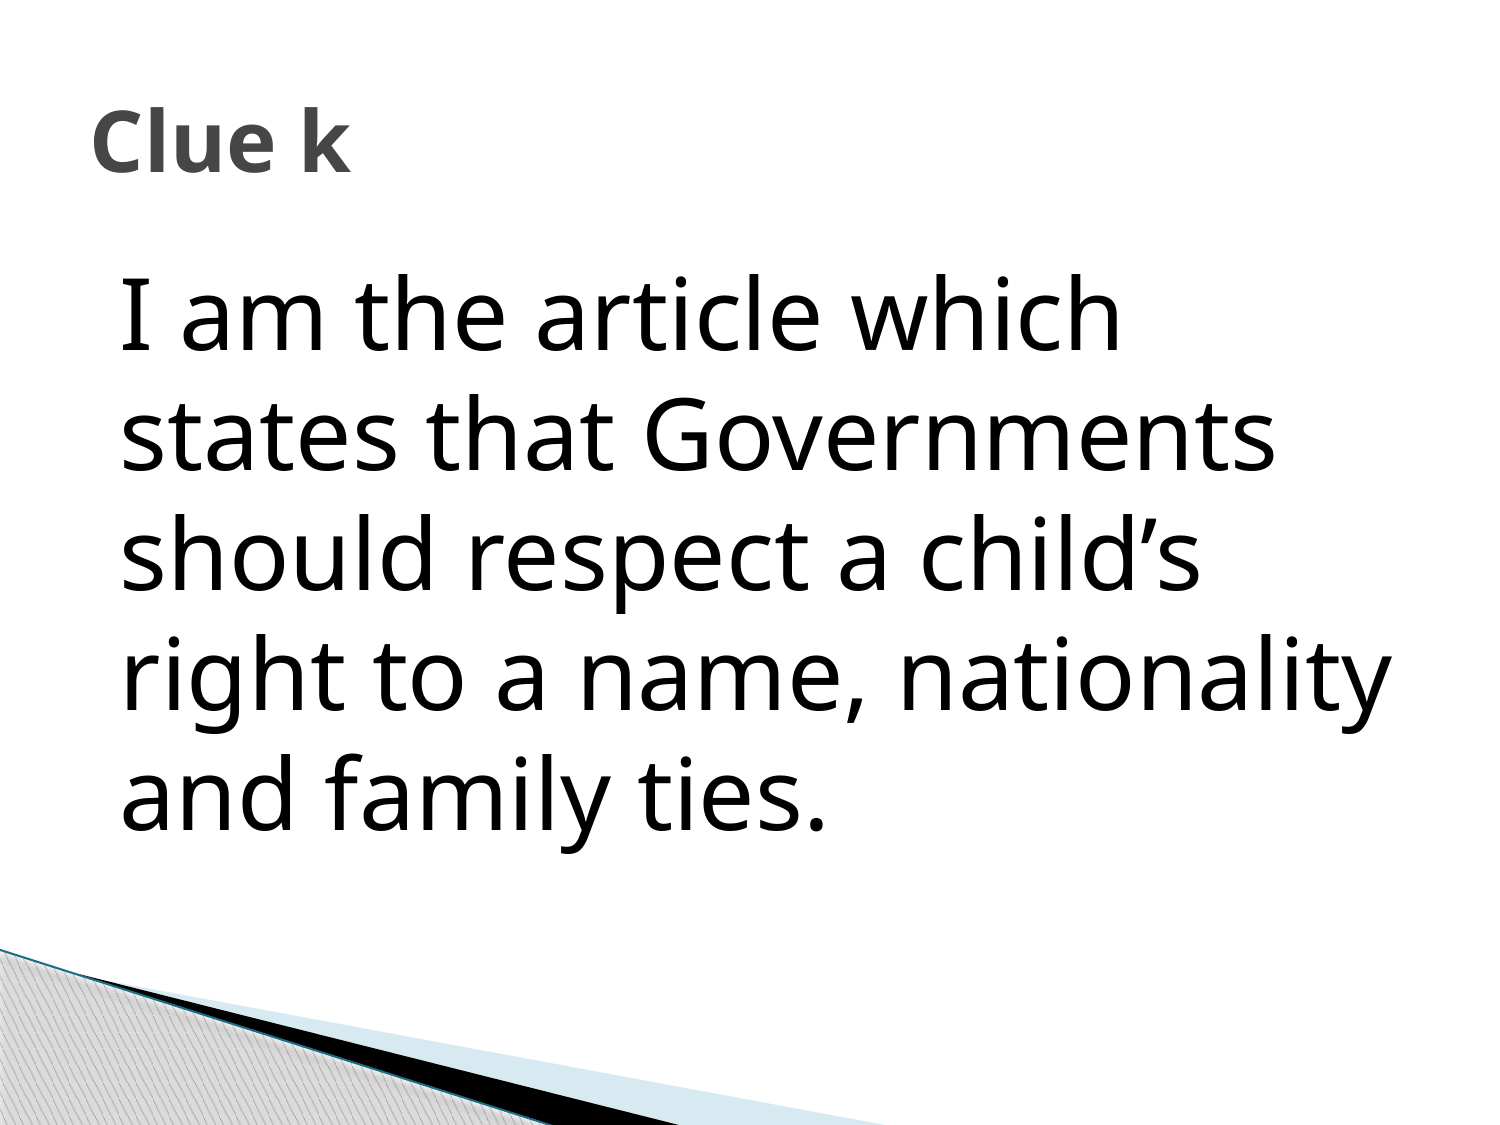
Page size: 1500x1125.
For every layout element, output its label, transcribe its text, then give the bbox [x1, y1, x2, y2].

title Clue k [75, 45, 1425, 233]
list I am the article which states that Governments should respect a child’s right to a name, nationality and family ties. [75, 243, 1425, 986]
